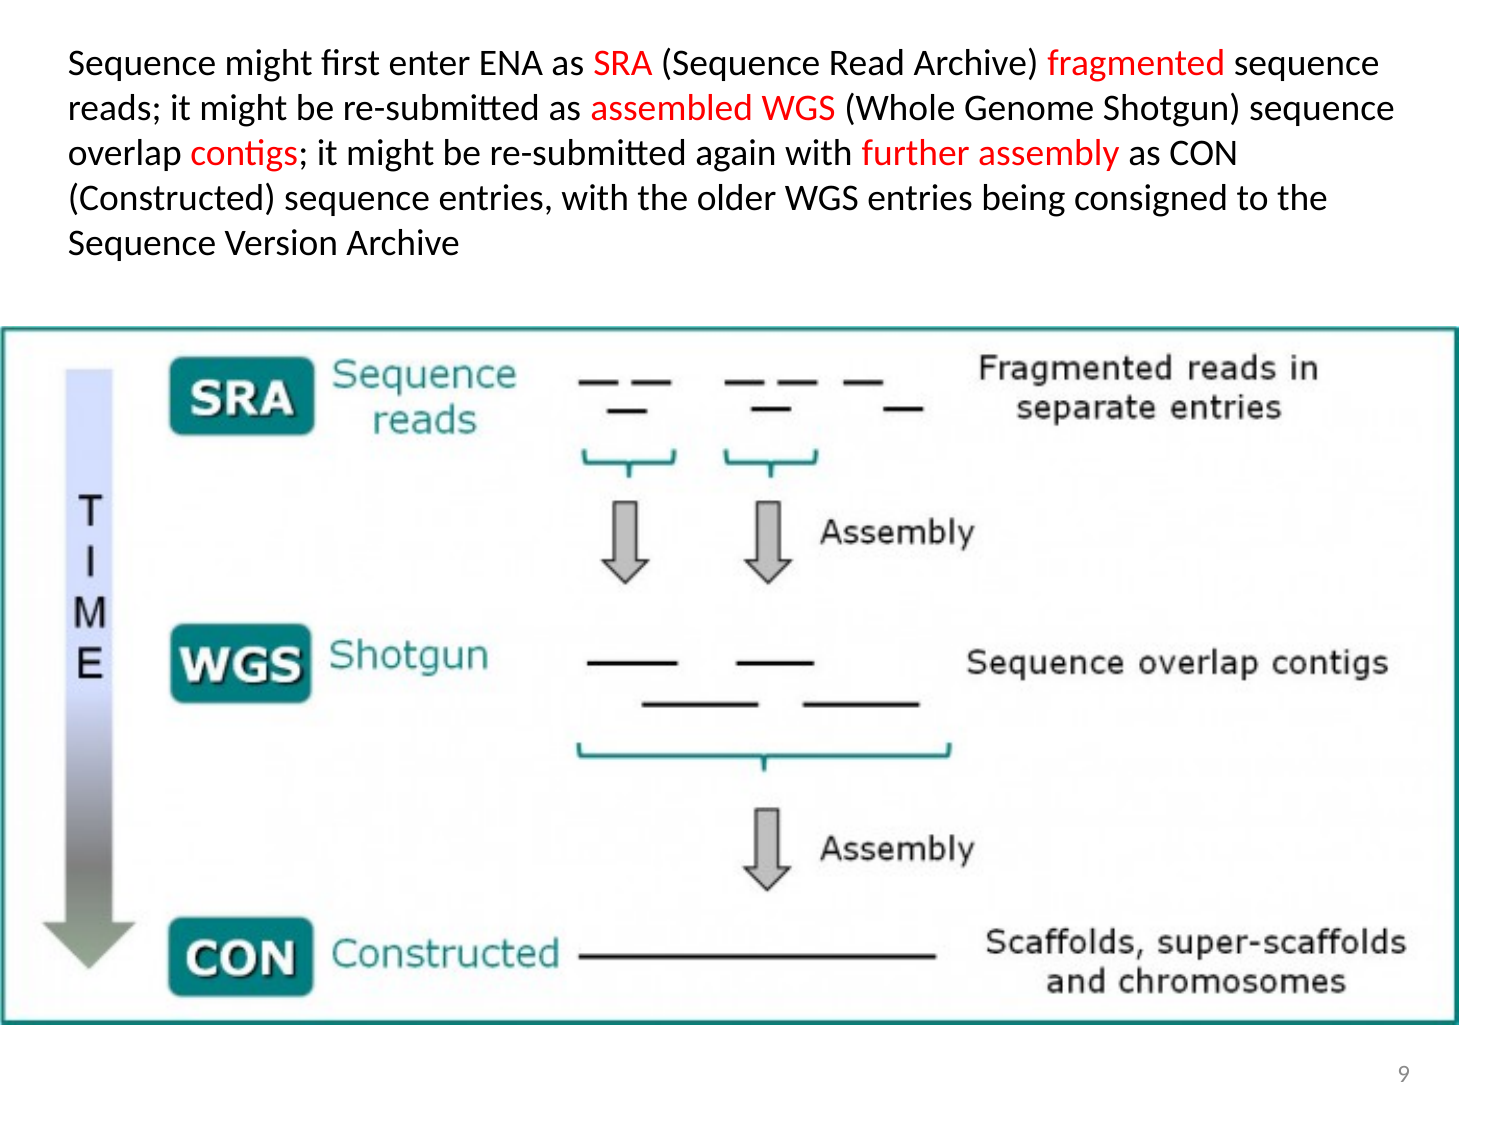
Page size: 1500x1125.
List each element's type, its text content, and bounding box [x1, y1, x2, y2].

text_box Sequence might first enter ENA as SRA (Sequence Read Archive) fragmented sequence reads; it might be re-submitted as assembled WGS (Whole Genome Shotgun) sequence overlap contigs; it might be re-submitted again with further assembly as CON (Constructed) sequence entries, with the older WGS entries being consigned to the Sequence Version Archive [53, 30, 1447, 271]
slide_number 9 [1074, 1042, 1425, 1103]
picture [0, 325, 1459, 1025]
